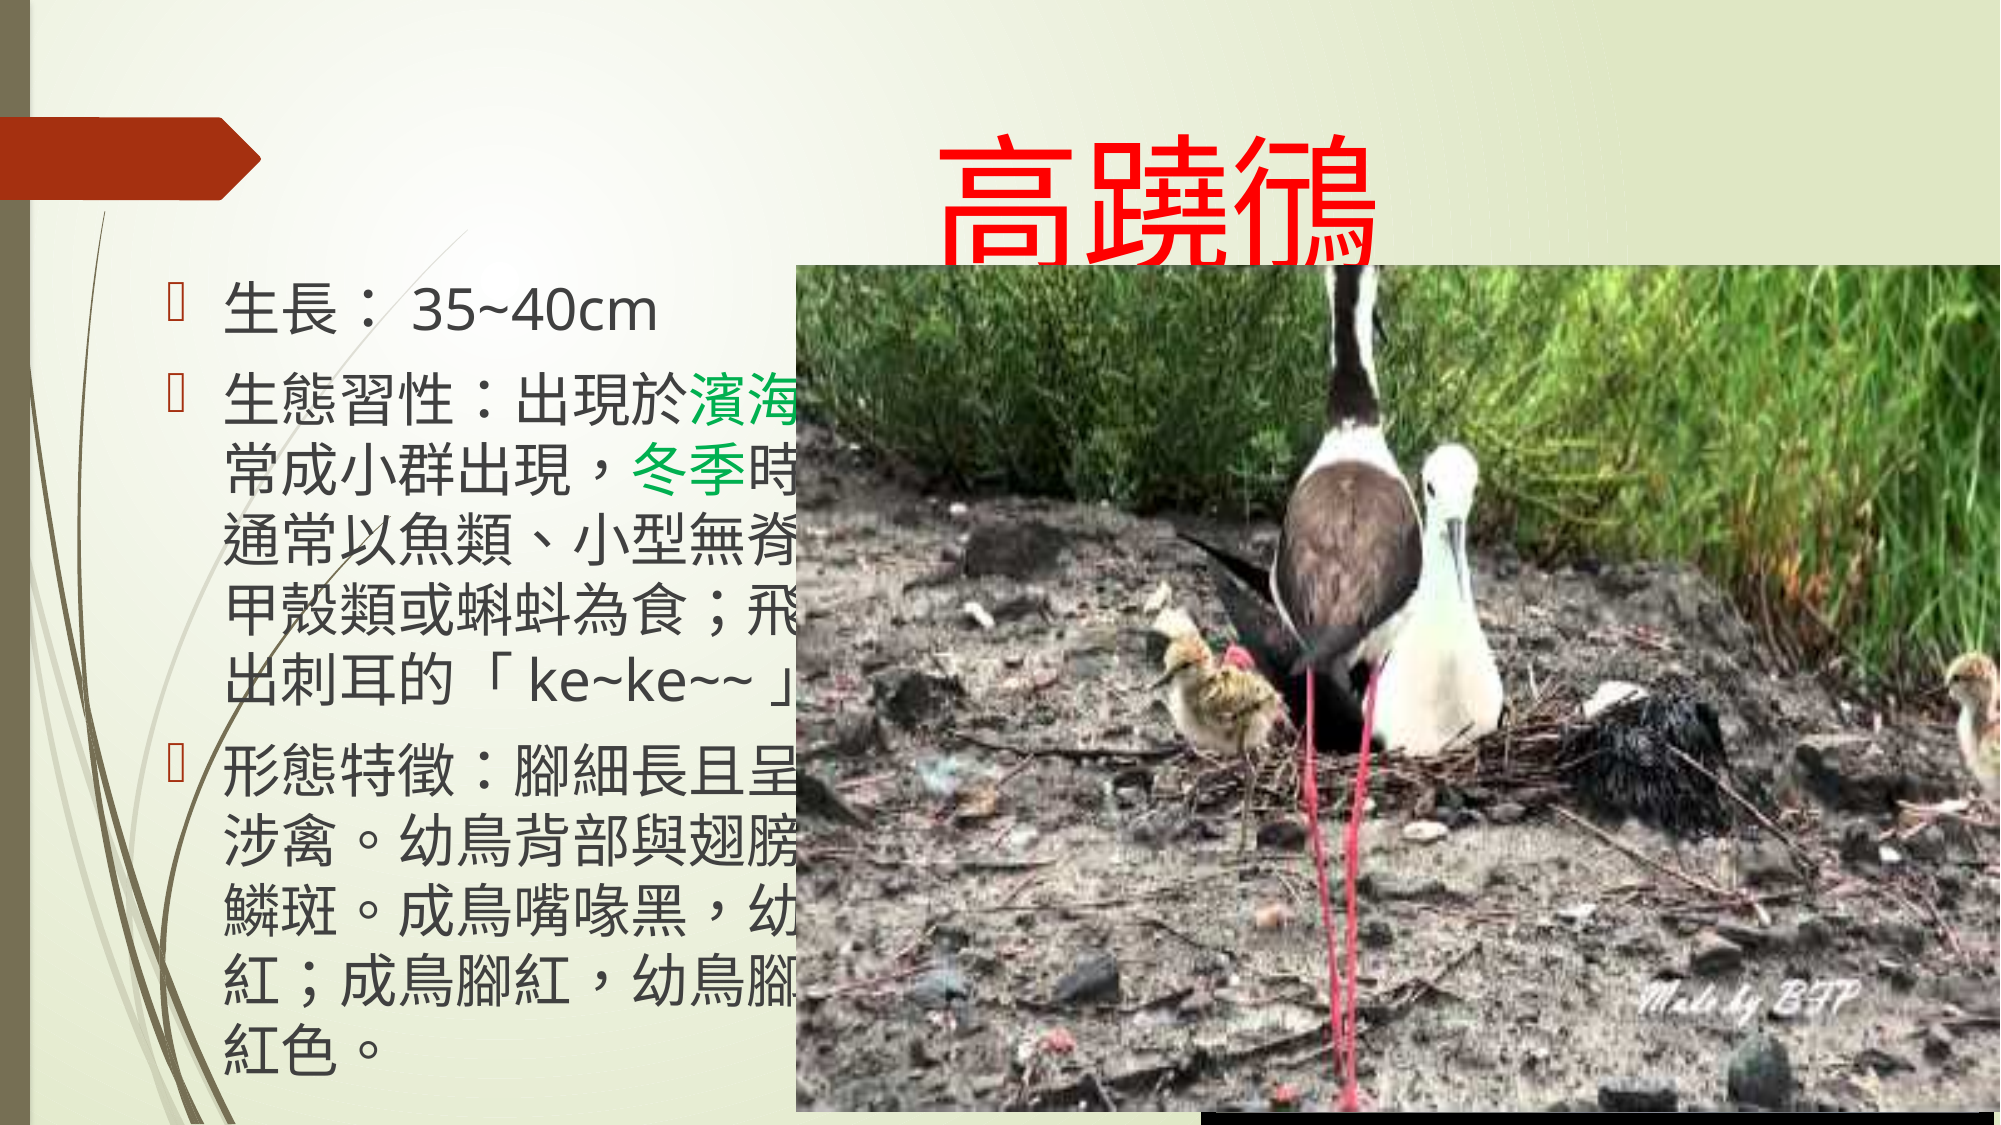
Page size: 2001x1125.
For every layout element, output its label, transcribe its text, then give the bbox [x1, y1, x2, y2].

list 生長：35~40cm 生態習性：出現於濱海濕地。通常成小群出現，冬季時數量更多。通常以魚類、小型無脊椎動物、甲殼類或蝌蚪為食；飛行時會發出刺耳的「ke~ke~~」聲。 形態特徵：腳細長且呈鮮紅色之涉禽。幼鳥背部與翅膀帶有褐色鱗斑。成鳥嘴喙黑，幼鳥嘴部粉紅；成鳥腳紅，幼鳥腳粉紅，眼紅色。 [151, 265, 795, 1097]
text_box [795, 264, 2000, 1113]
title 高蹺鴴 [425, 102, 1888, 265]
